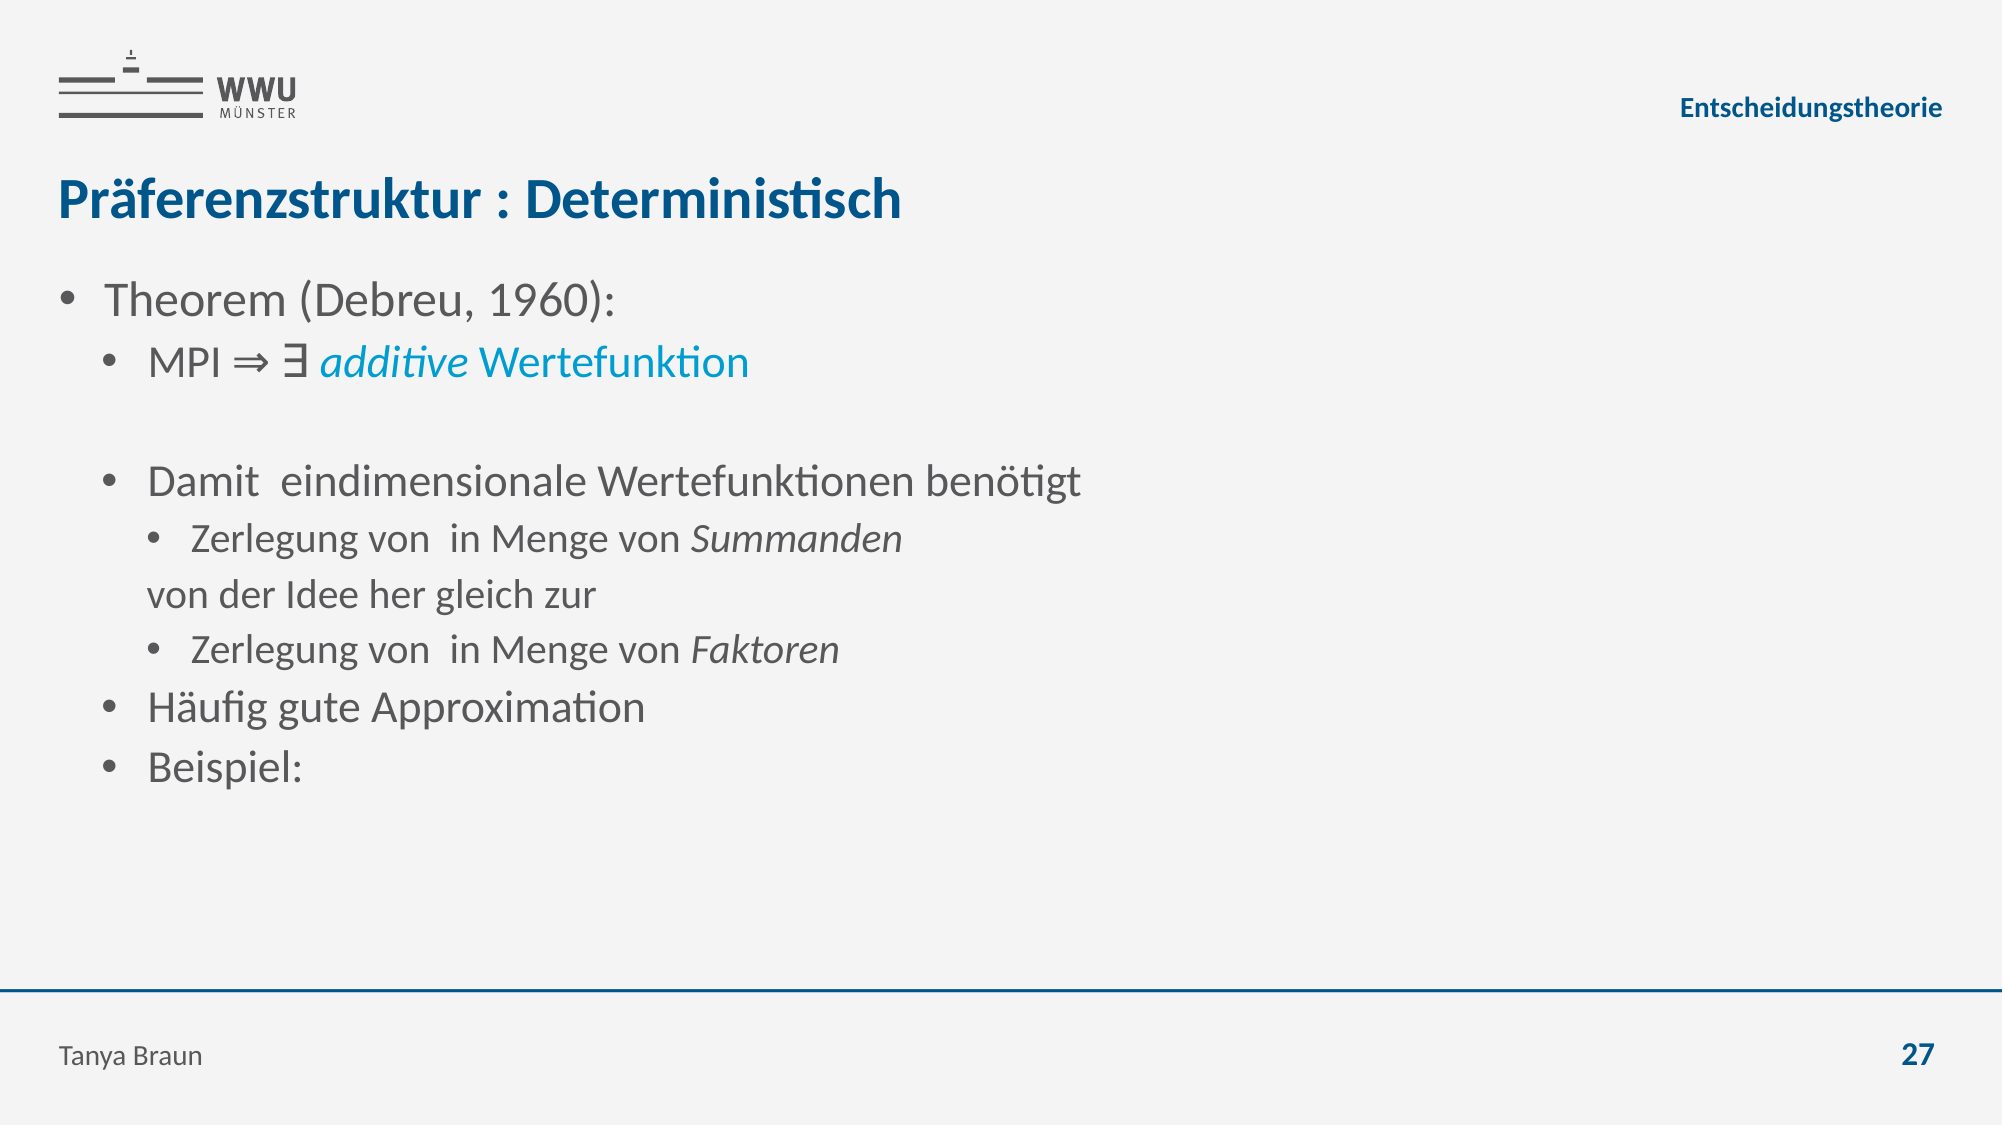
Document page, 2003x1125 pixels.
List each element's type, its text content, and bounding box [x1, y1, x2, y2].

footer Tanya Braun [59, 1012, 1442, 1072]
slide_number 27 [1824, 1012, 1943, 1072]
slide_number Entscheidungstheorie [590, 63, 1943, 123]
title Präferenzstruktur : Deterministisch [59, 148, 1943, 243]
